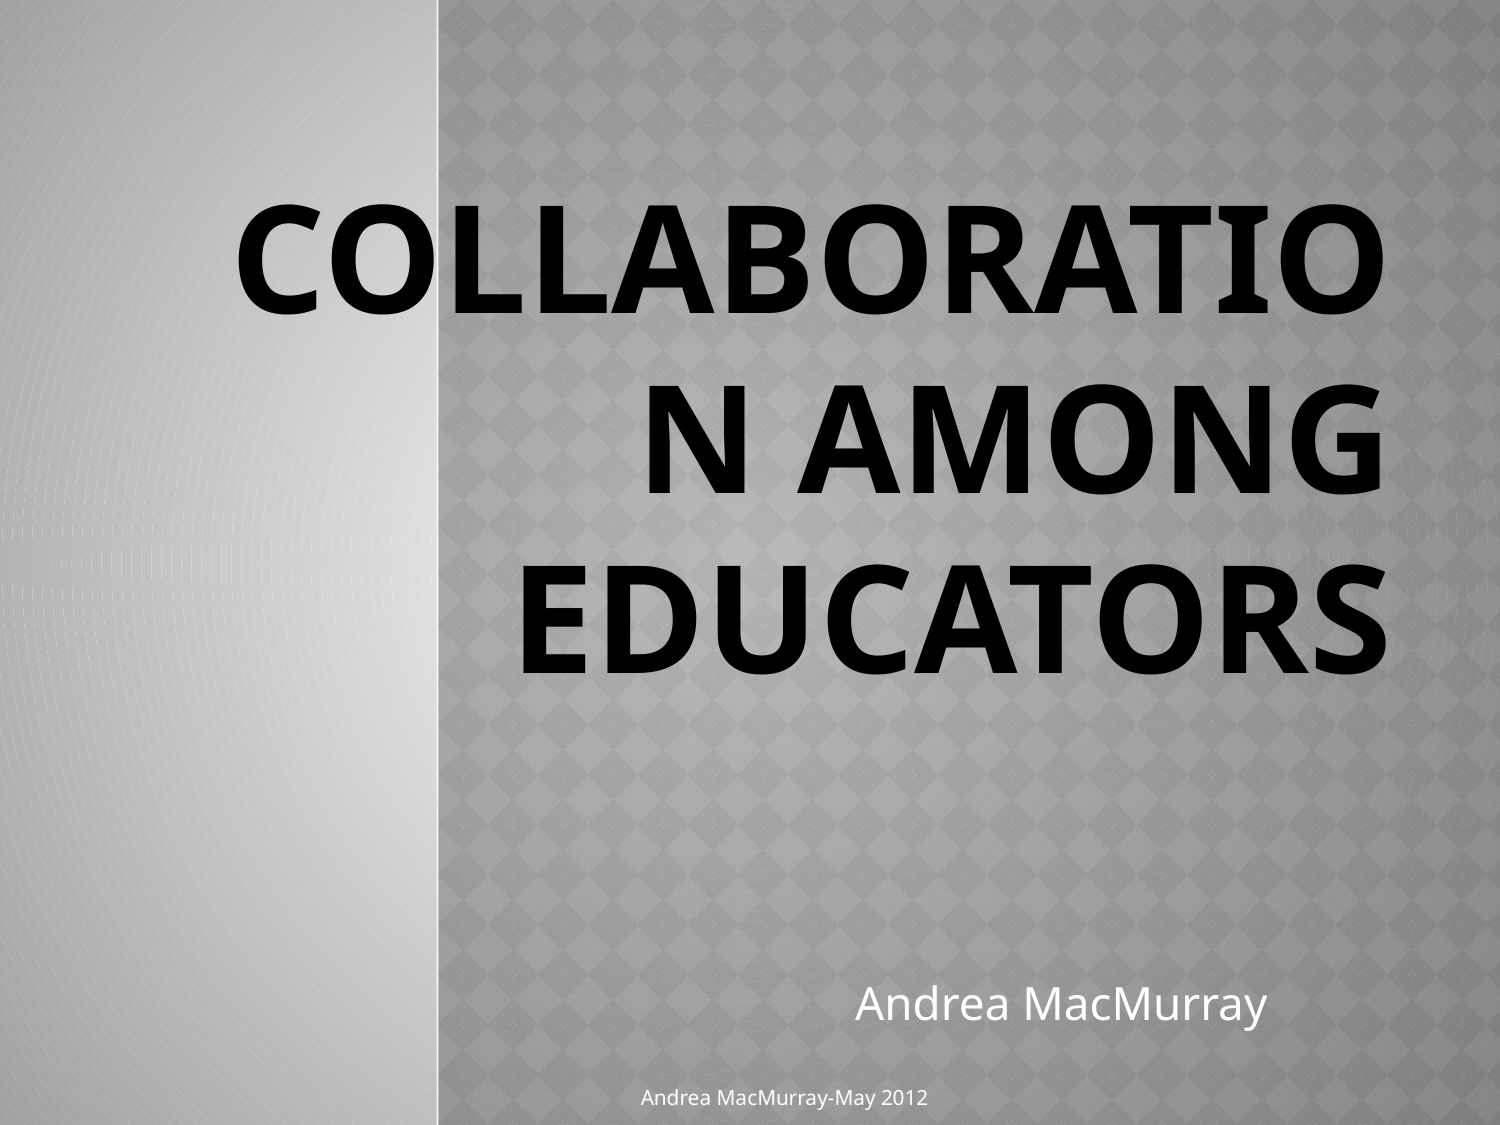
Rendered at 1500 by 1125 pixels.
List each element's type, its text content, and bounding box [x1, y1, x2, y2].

title Collaboration among Educators [125, 262, 1400, 704]
footer Andrea MacMurray-May 2012 [462, 1075, 943, 1114]
subtitle Andrea MacMurray [225, 975, 1275, 1088]
